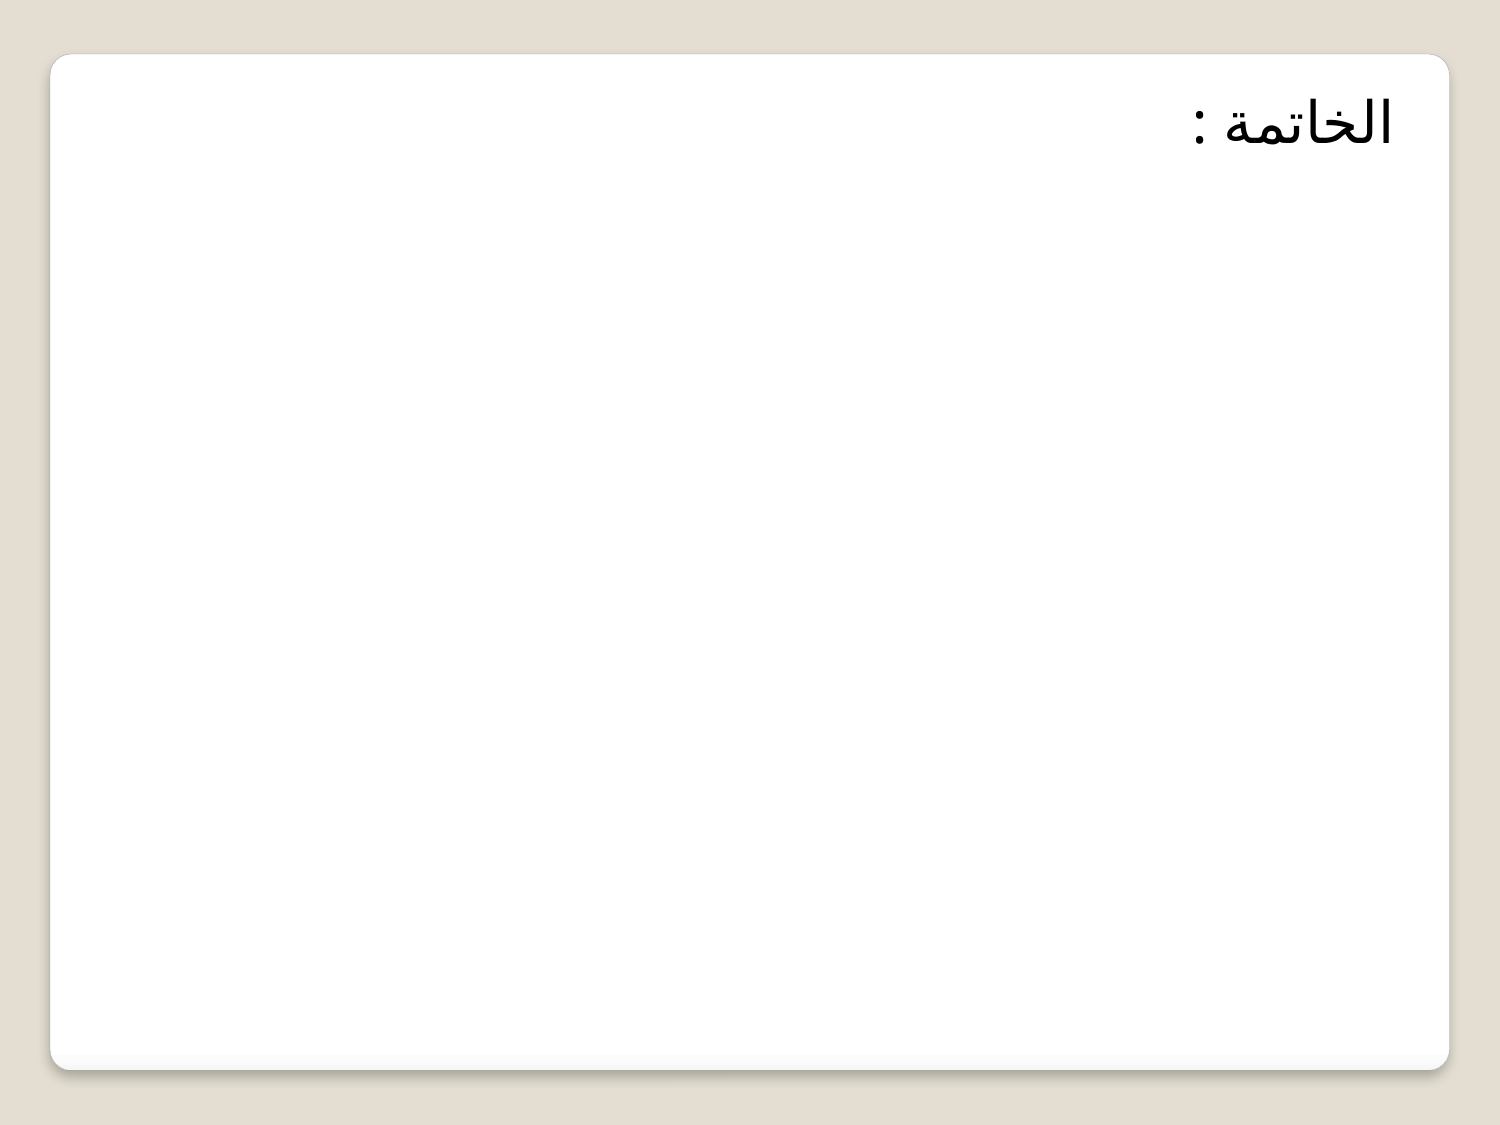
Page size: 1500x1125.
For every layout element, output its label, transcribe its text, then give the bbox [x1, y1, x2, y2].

list الخاتمة : [82, 70, 1425, 1043]
